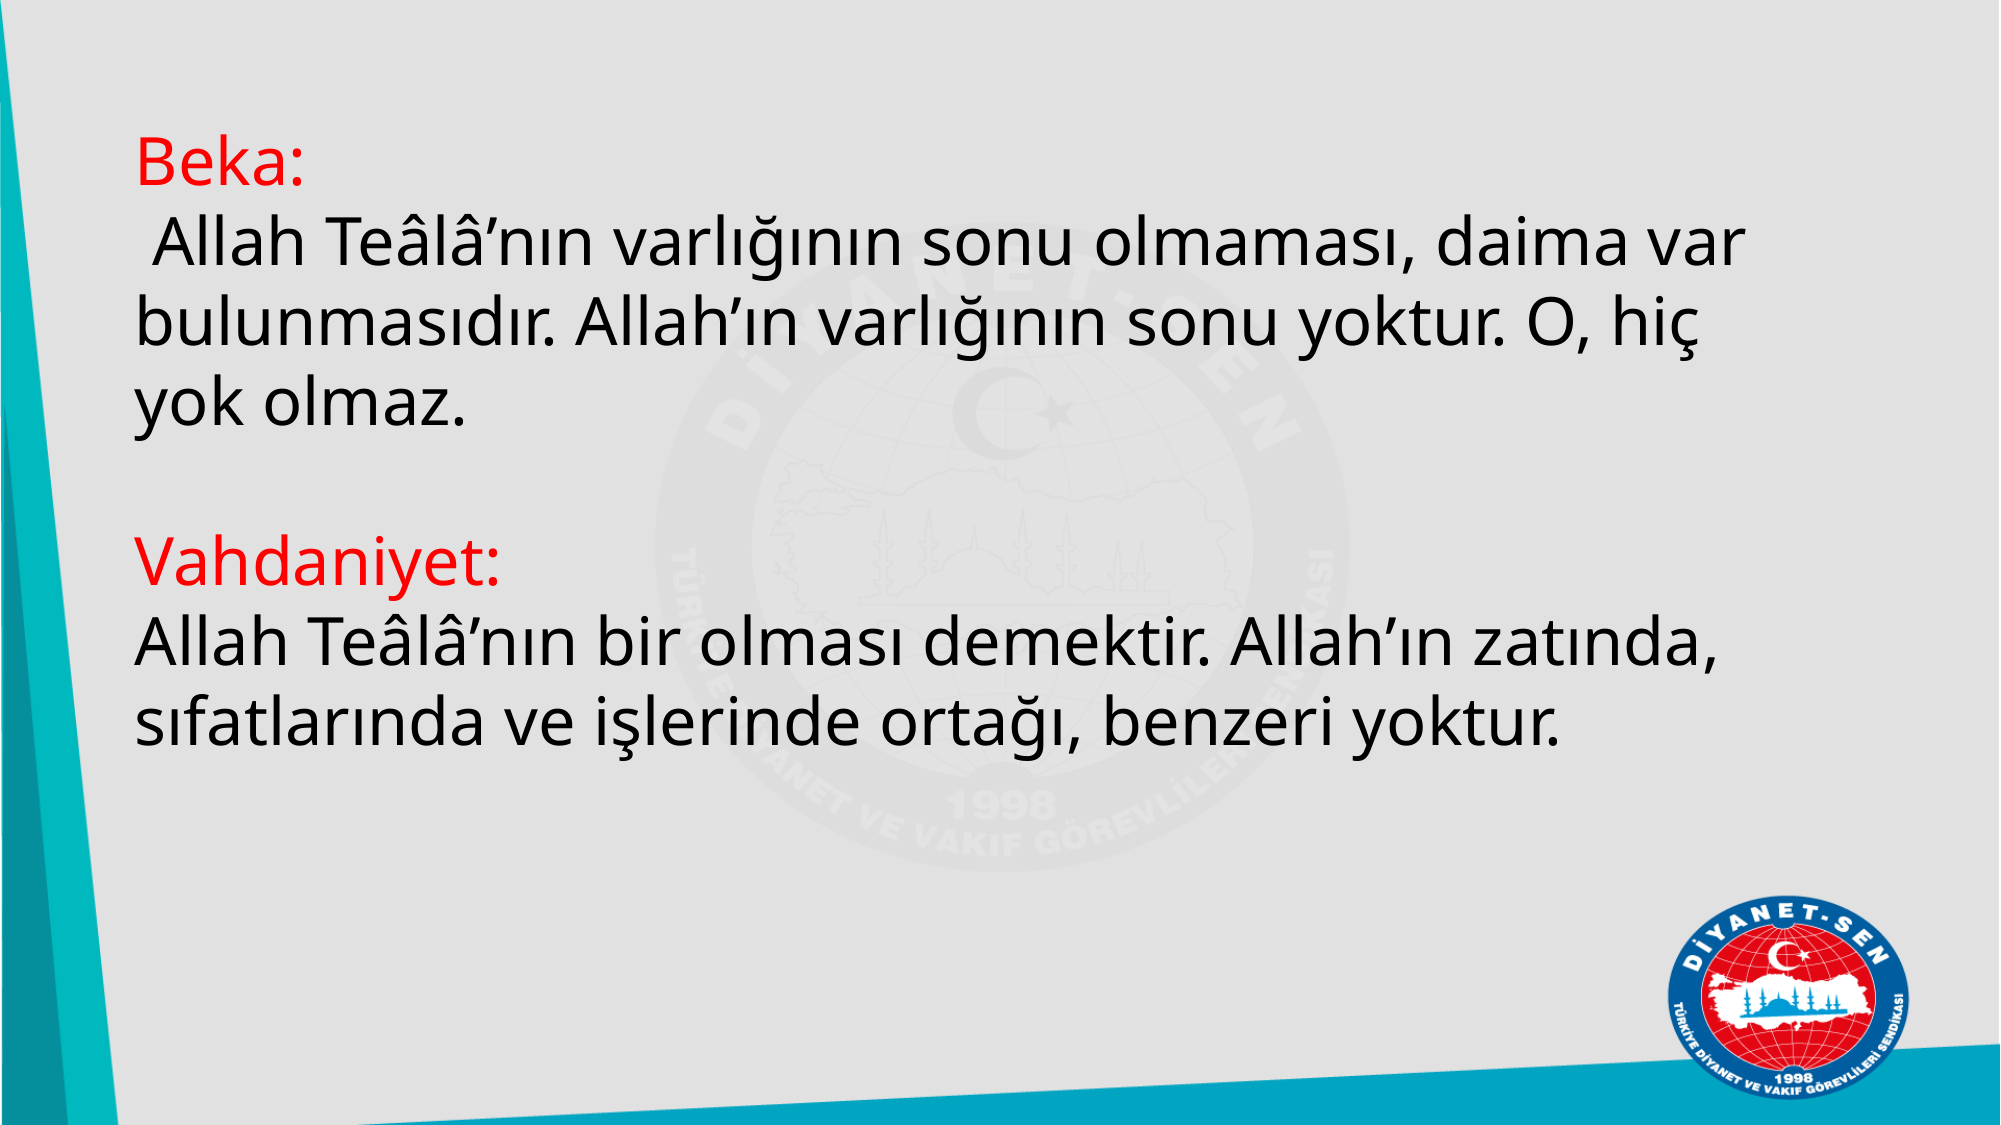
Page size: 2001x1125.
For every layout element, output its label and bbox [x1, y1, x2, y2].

list [0, 0, 2000, 1125]
